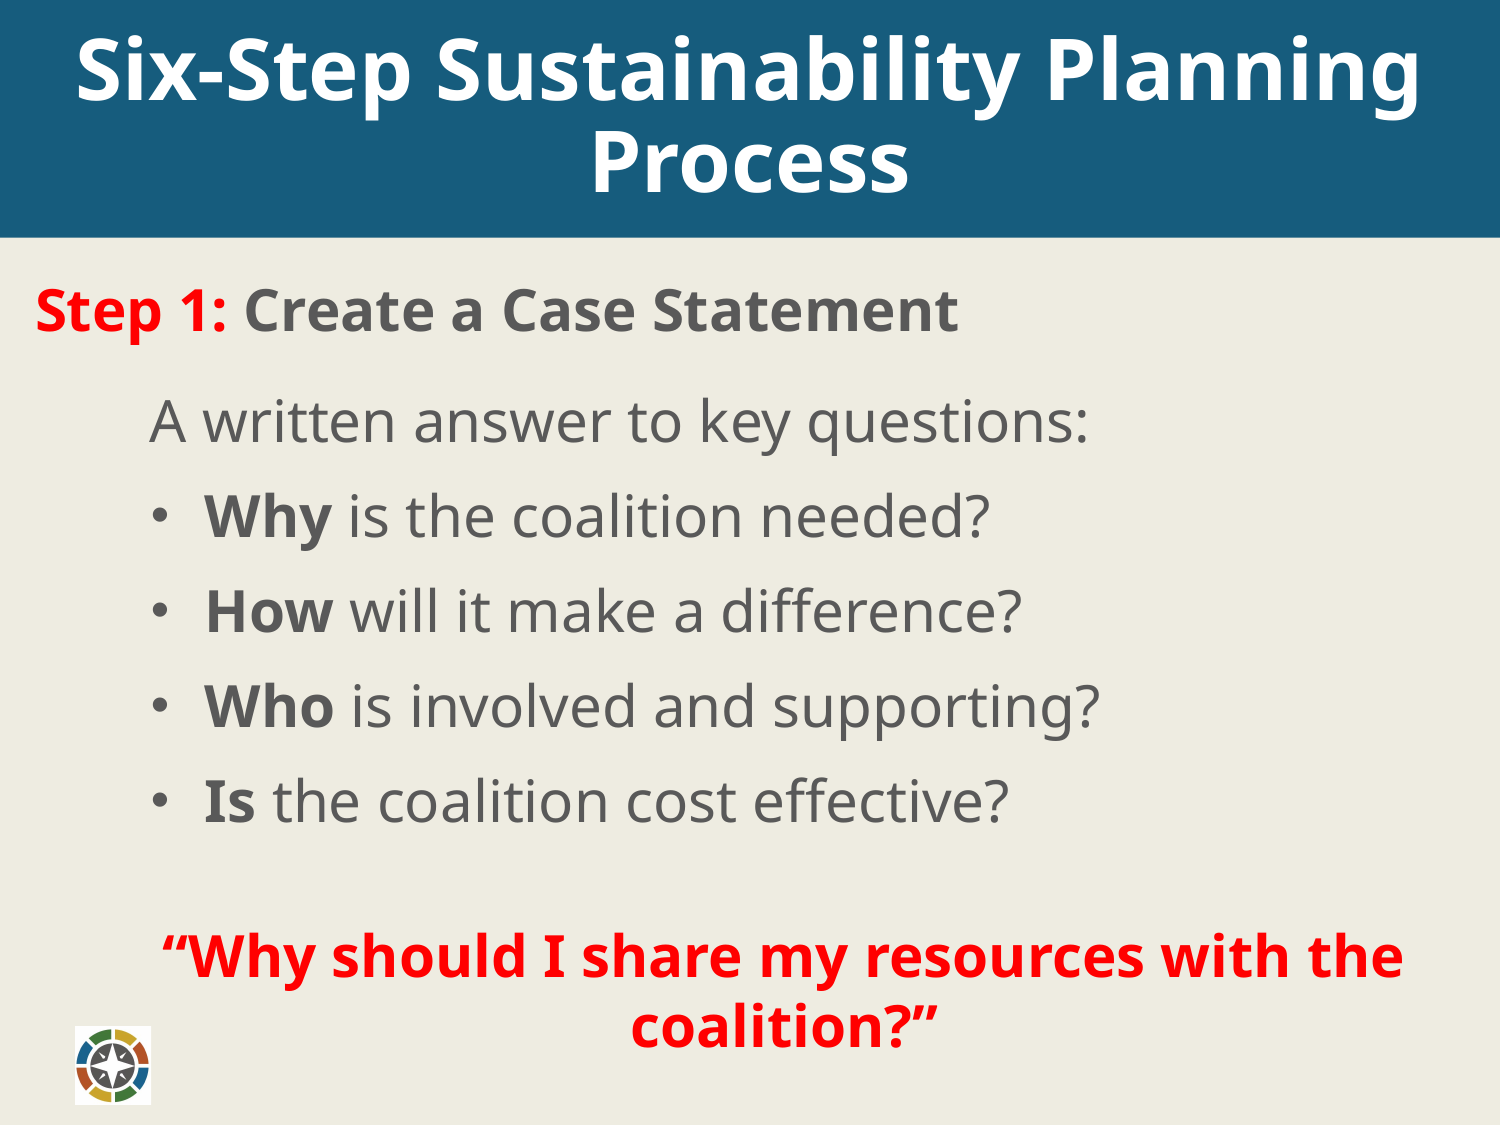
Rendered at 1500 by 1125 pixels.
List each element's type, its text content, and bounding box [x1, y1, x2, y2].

list A written answer to key questions: Why is the coalition needed? How will it make a difference? Who is involved and supporting? Is the coalition cost effective? “Why should I share my resources with the coalition?” [138, 378, 1429, 1017]
text_box Step 1: Create a Case Statement [20, 265, 975, 351]
picture [75, 1026, 152, 1105]
title Six-Step Sustainability Planning Process [0, 0, 1500, 238]
